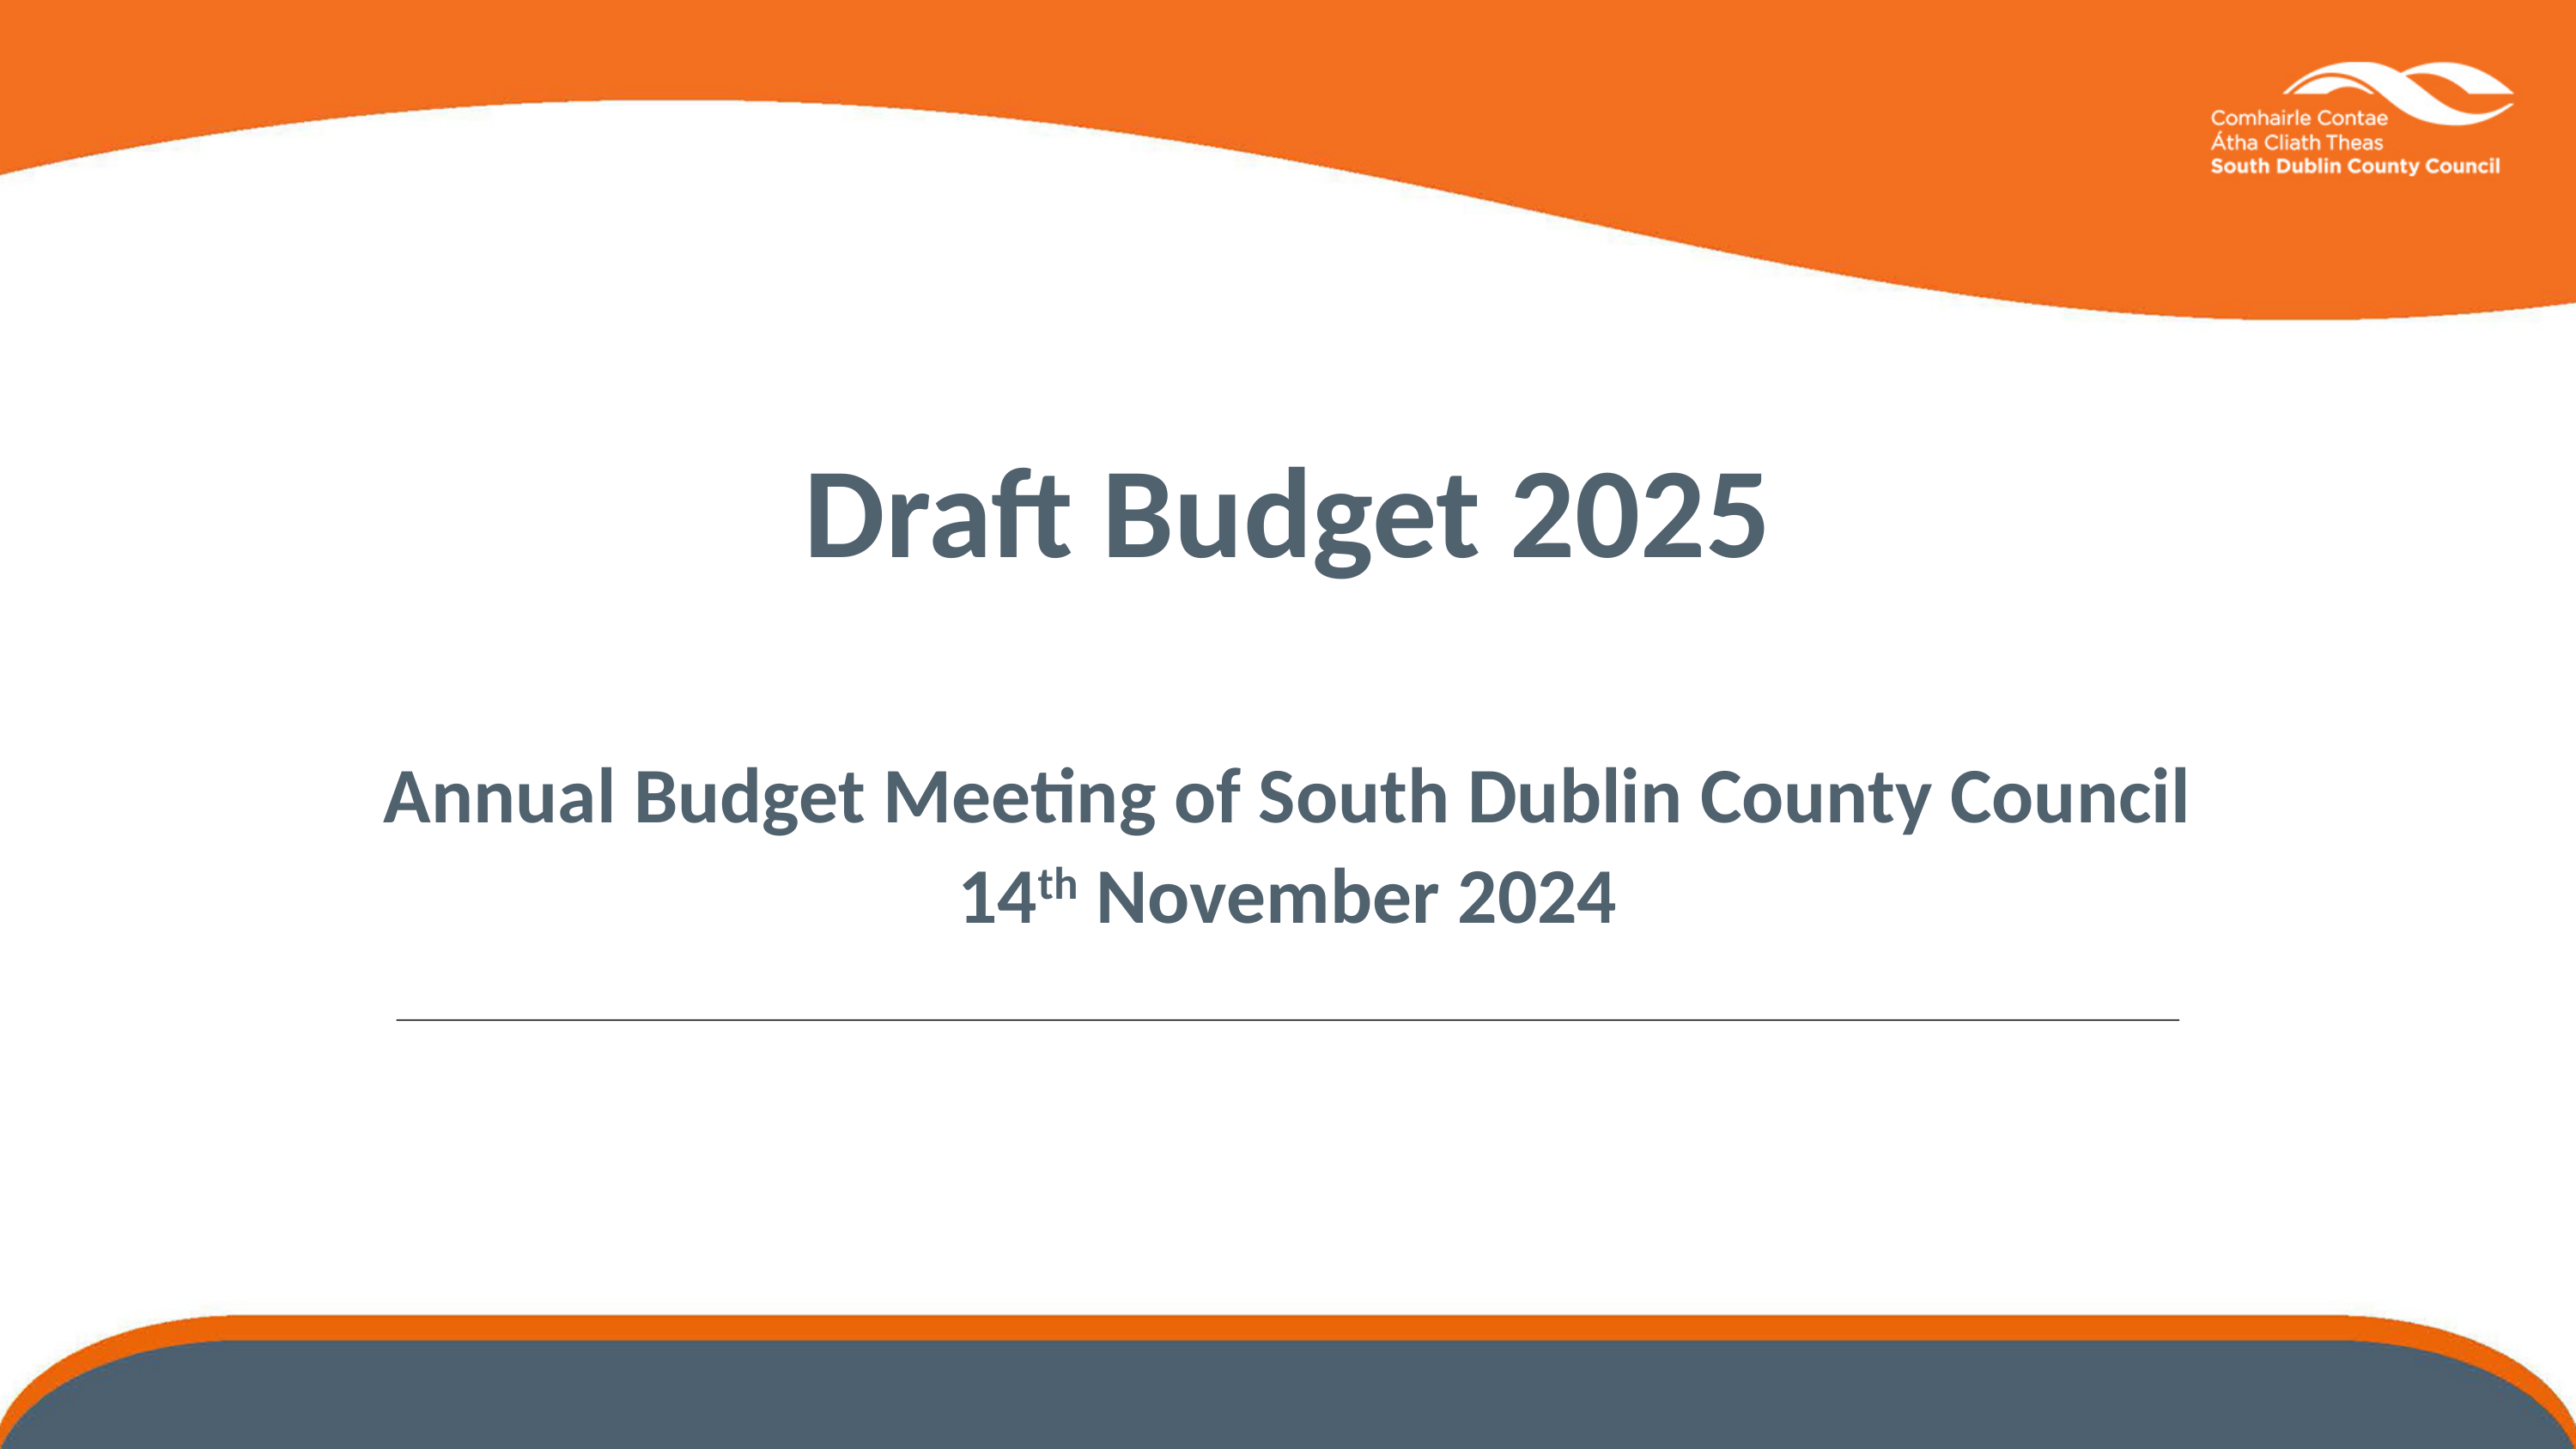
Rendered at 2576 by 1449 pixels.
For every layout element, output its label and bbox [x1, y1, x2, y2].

text_box [0, 0, 2576, 1449]
text_box [318, 435, 2258, 1022]
